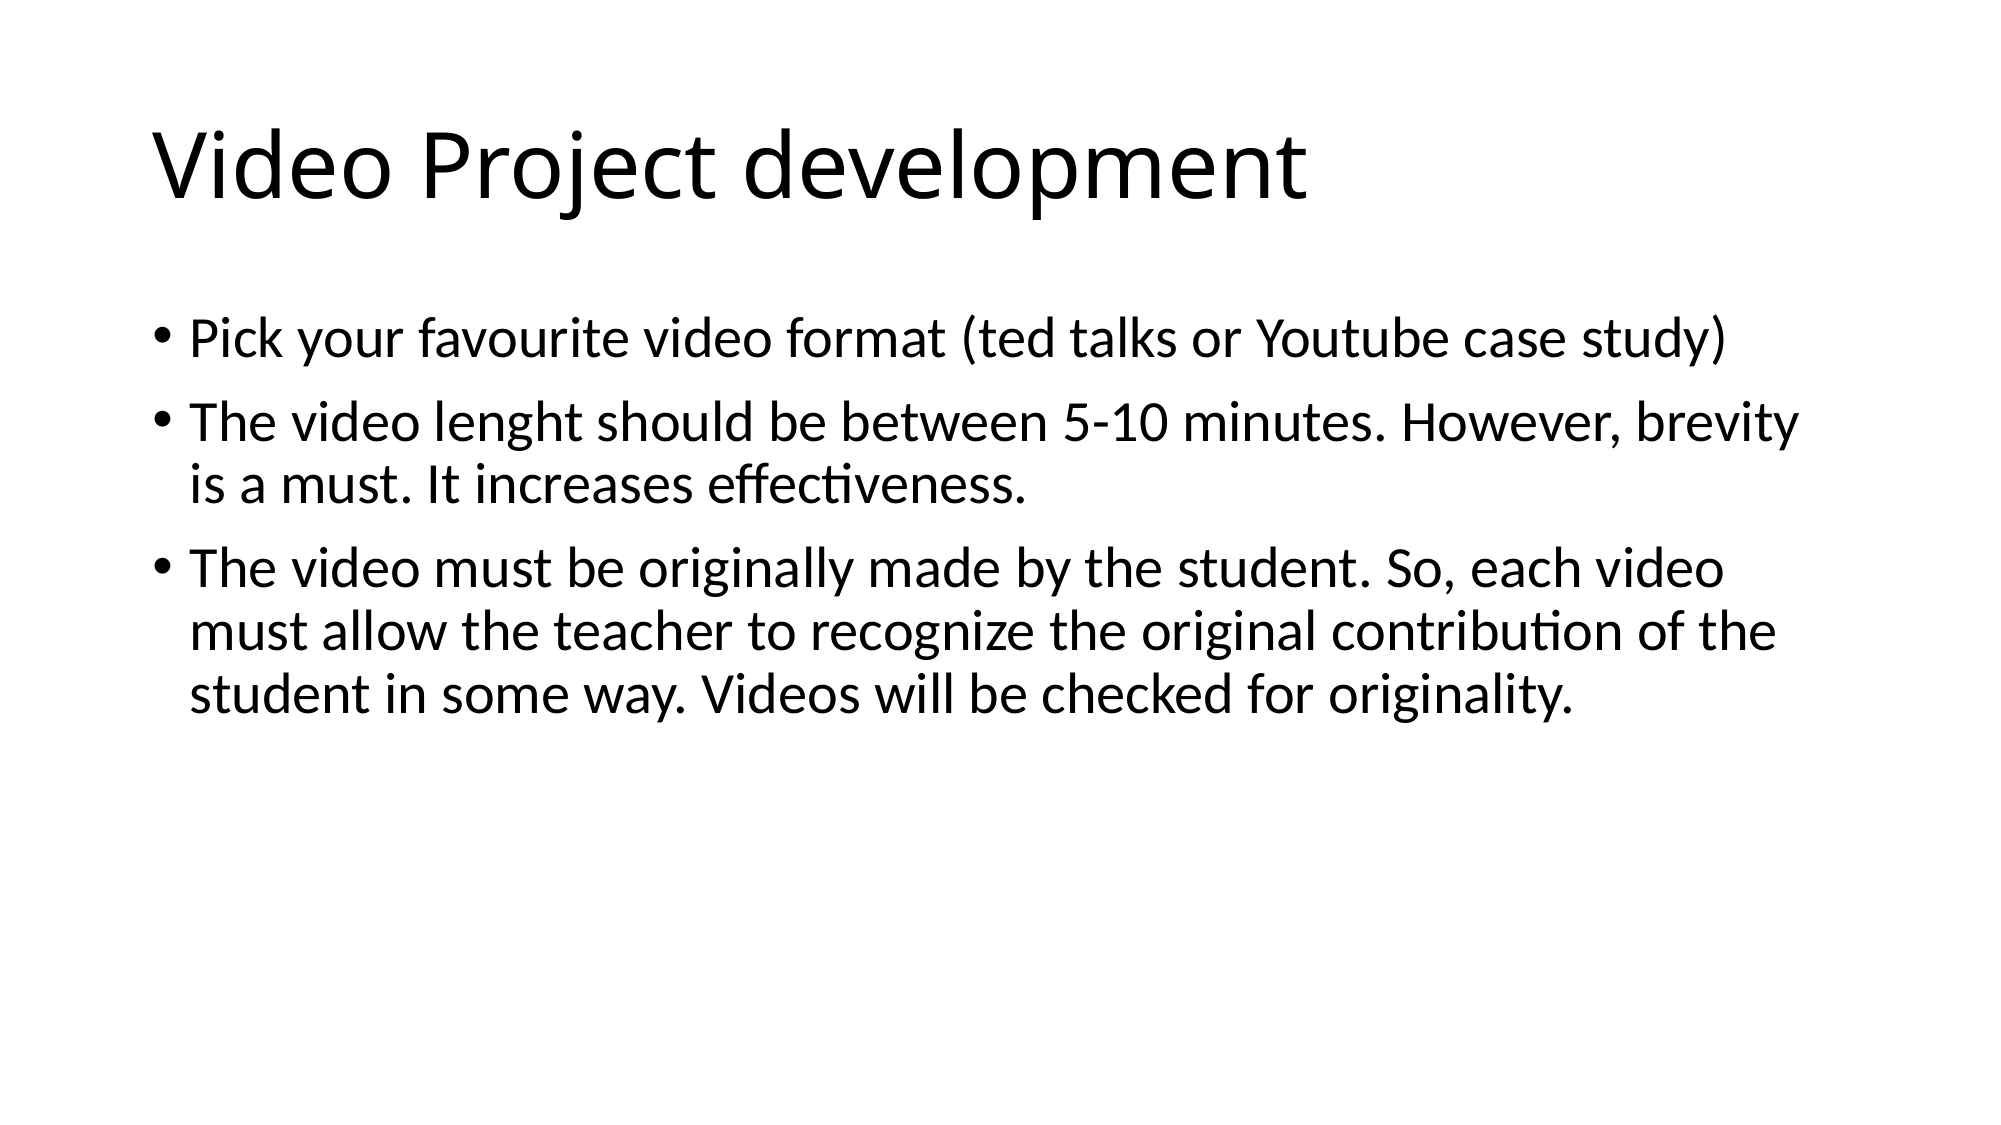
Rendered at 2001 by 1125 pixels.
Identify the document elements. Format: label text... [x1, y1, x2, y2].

list Pick your favourite video format (ted talks or Youtube case study) The video lenght should be between 5-10 minutes. However, brevity is a must. It increases effectiveness. The video must be originally made by the student. So, each video must allow the teacher to recognize the original contribution of the student in some way. Videos will be checked for originality. [137, 299, 1863, 1014]
title Video Project development [137, 59, 1863, 278]
